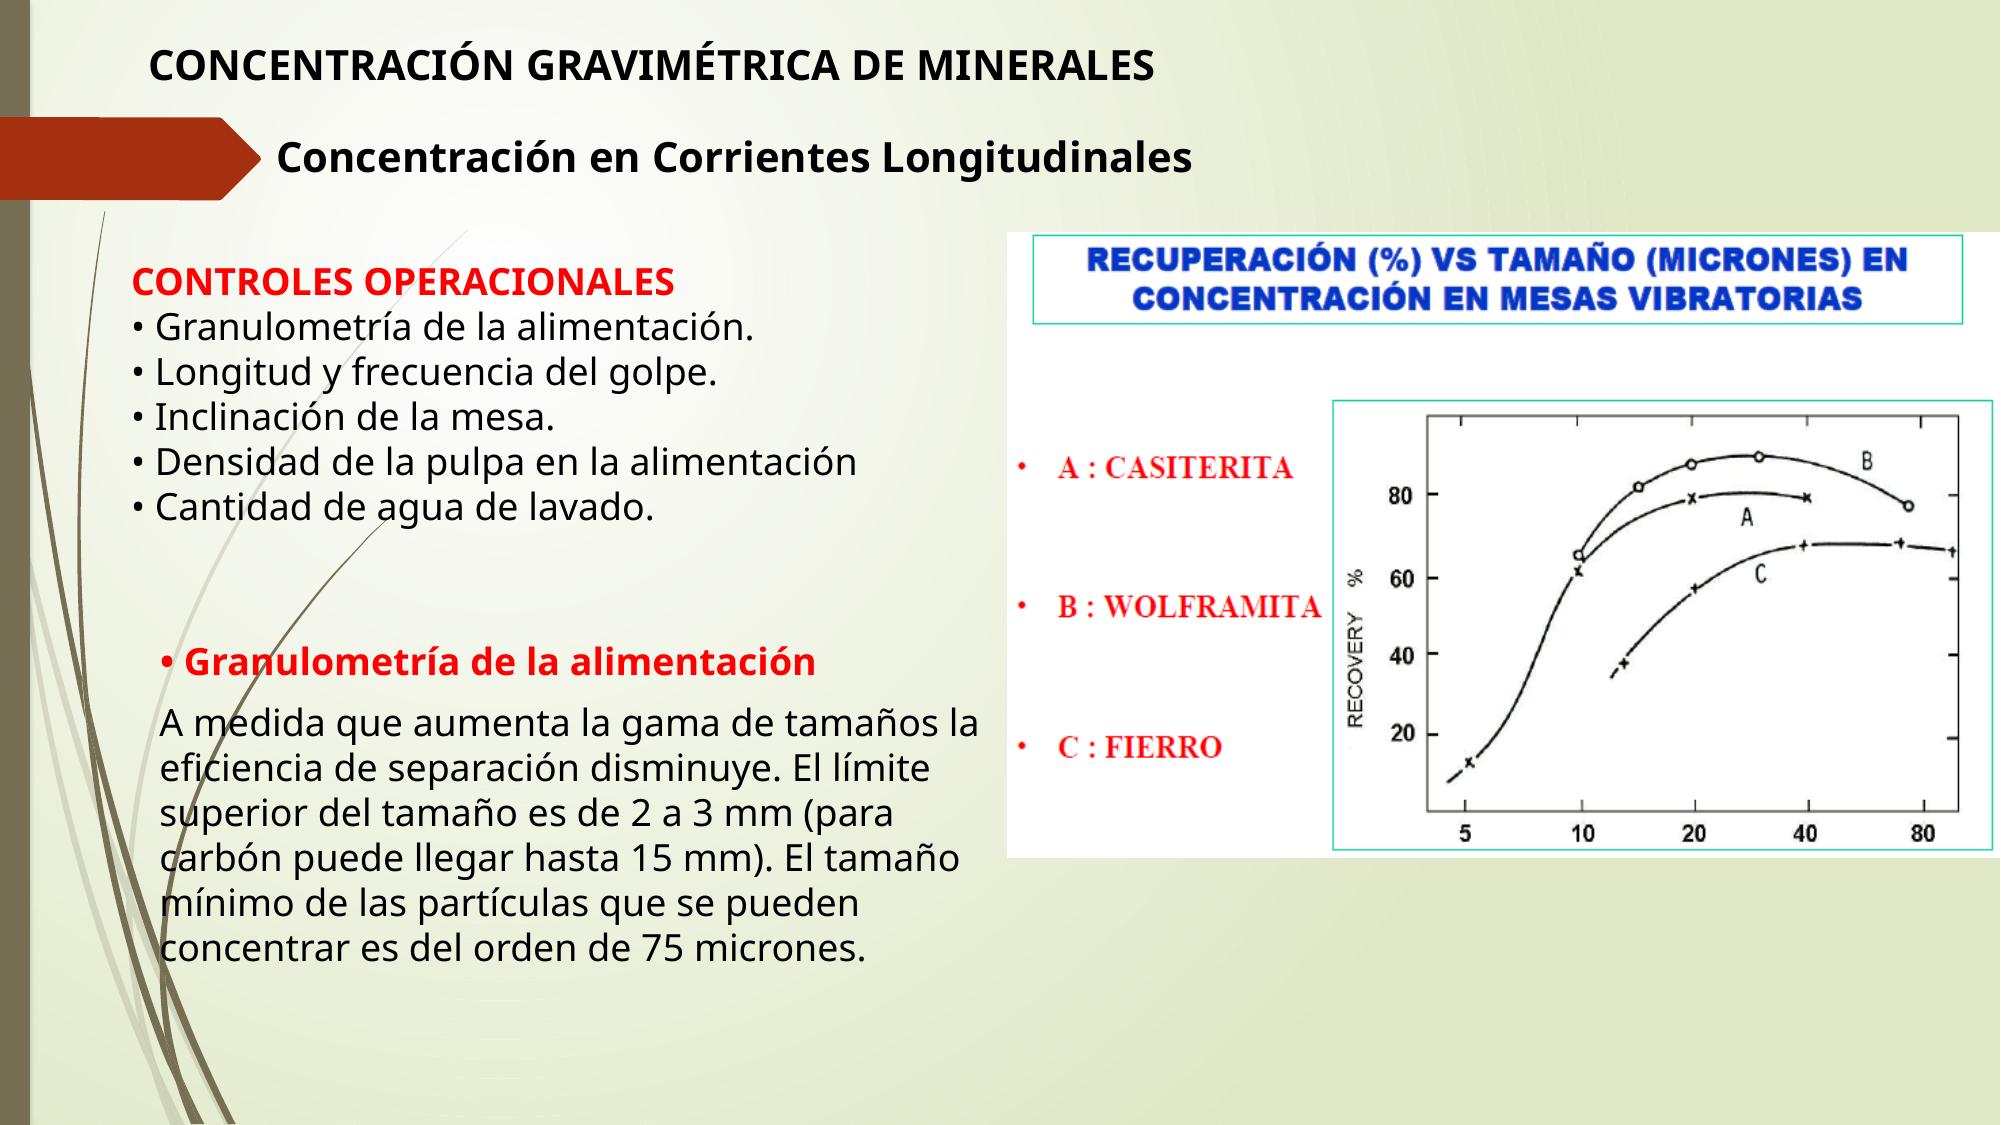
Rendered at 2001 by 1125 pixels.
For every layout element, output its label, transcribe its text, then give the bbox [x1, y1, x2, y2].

picture [1006, 232, 2000, 859]
text_box CONTROLES OPERACIONALES • Granulometría de la alimentación. • Longitud y frecuencia del golpe. • Inclinación de la mesa. • Densidad de la pulpa en la alimentación • Cantidad de agua de lavado. [116, 250, 1002, 536]
text_box CONCENTRACIÓN GRAVIMÉTRICA DE MINERALES [133, 31, 1171, 96]
text_box A medida que aumenta la gama de tamaños la eficiencia de separación disminuye. El límite superior del tamaño es de 2 a 3 mm (para carbón puede llegar hasta 15 mm). El tamaño mínimo de las partículas que se pueden concentrar es del orden de 75 micrones. [144, 691, 1008, 976]
text_box • Granulometría de la alimentación [145, 630, 833, 691]
text_box Concentración en Corrientes Longitudinales [261, 123, 1209, 189]
